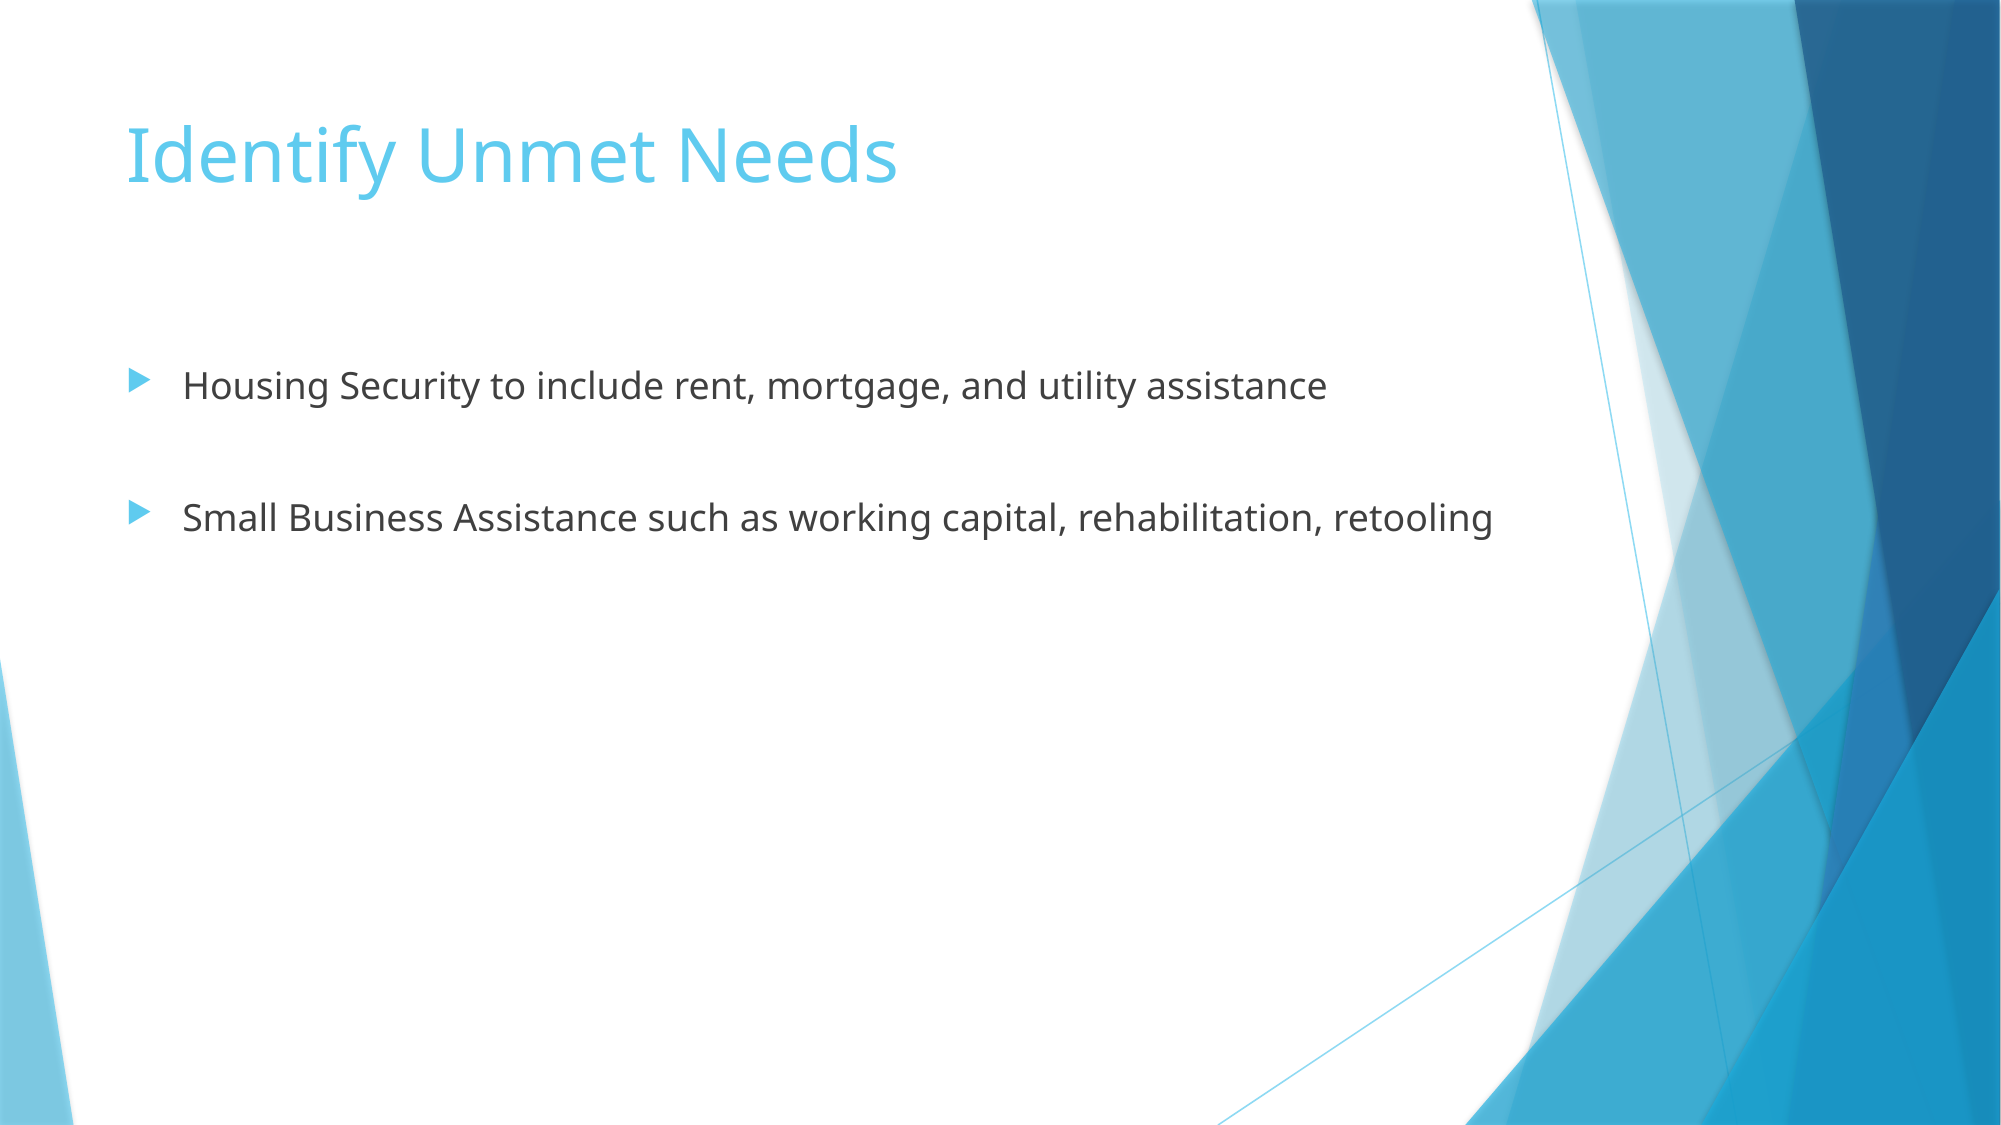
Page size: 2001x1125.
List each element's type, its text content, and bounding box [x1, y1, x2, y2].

title Identify Unmet Needs [111, 99, 1522, 317]
list Housing Security to include rent, mortgage, and utility assistance Small Business Assistance such as working capital, rehabilitation, retooling [111, 354, 1522, 992]
